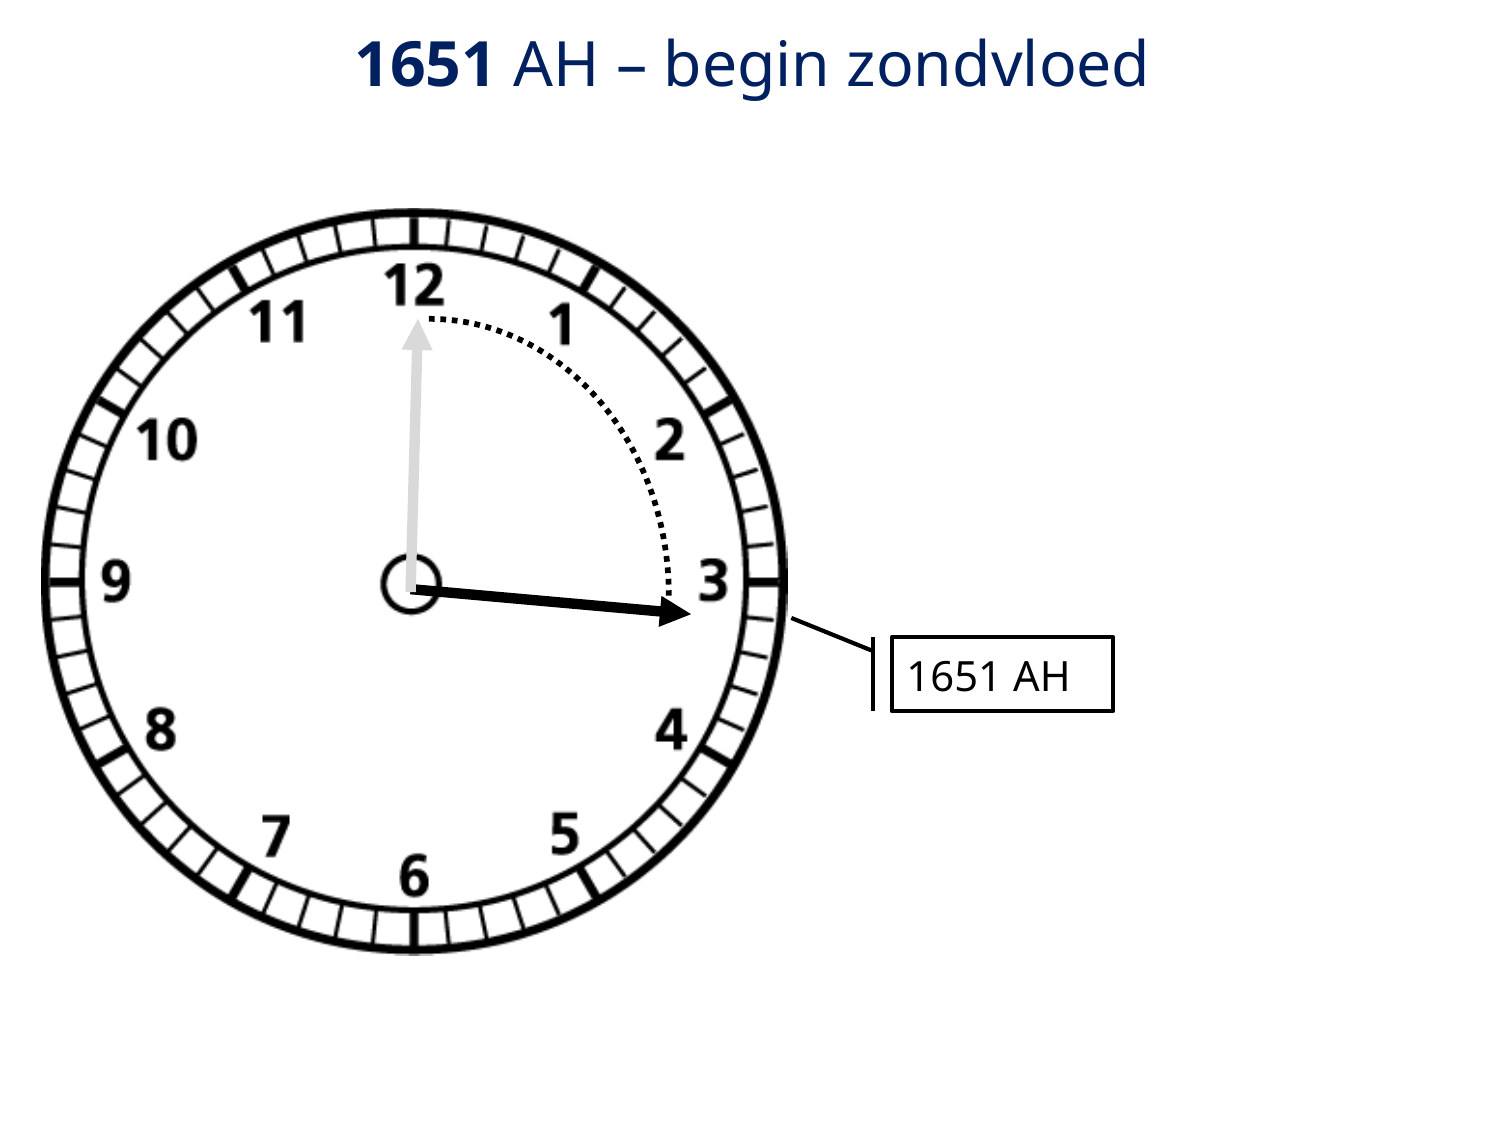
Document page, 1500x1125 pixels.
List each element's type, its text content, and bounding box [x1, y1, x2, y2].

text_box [410, 318, 419, 593]
text_box 1651 AH [890, 635, 1115, 713]
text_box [410, 588, 692, 615]
text_box 1651 AH – begin zondvloed [41, 16, 1481, 106]
picture [41, 207, 788, 956]
text_box 1651 AH [793, 616, 875, 711]
